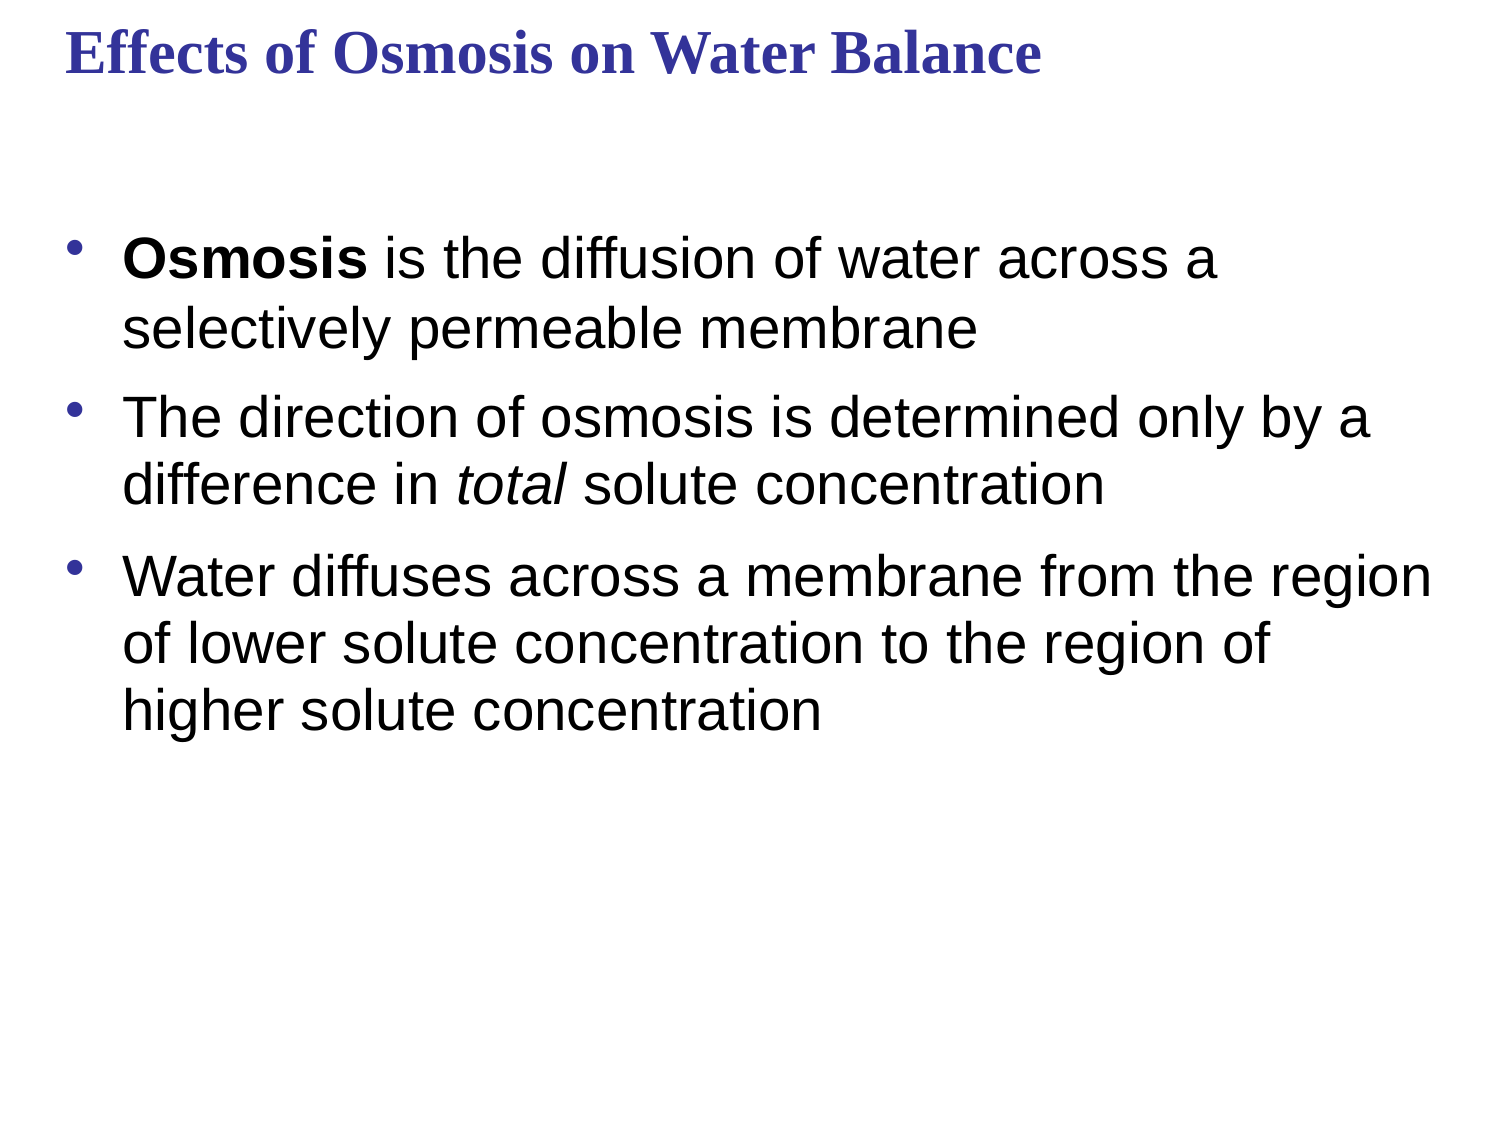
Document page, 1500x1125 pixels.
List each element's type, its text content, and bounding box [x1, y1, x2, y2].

title Effects of Osmosis on Water Balance [50, 12, 1450, 96]
list Osmosis is the diffusion of water across a selectively permeable membrane The direction of osmosis is determined only by a difference in total solute concentration Water diffuses across a membrane from the region of lower solute concentration to the region of higher solute concentration [50, 212, 1450, 771]
